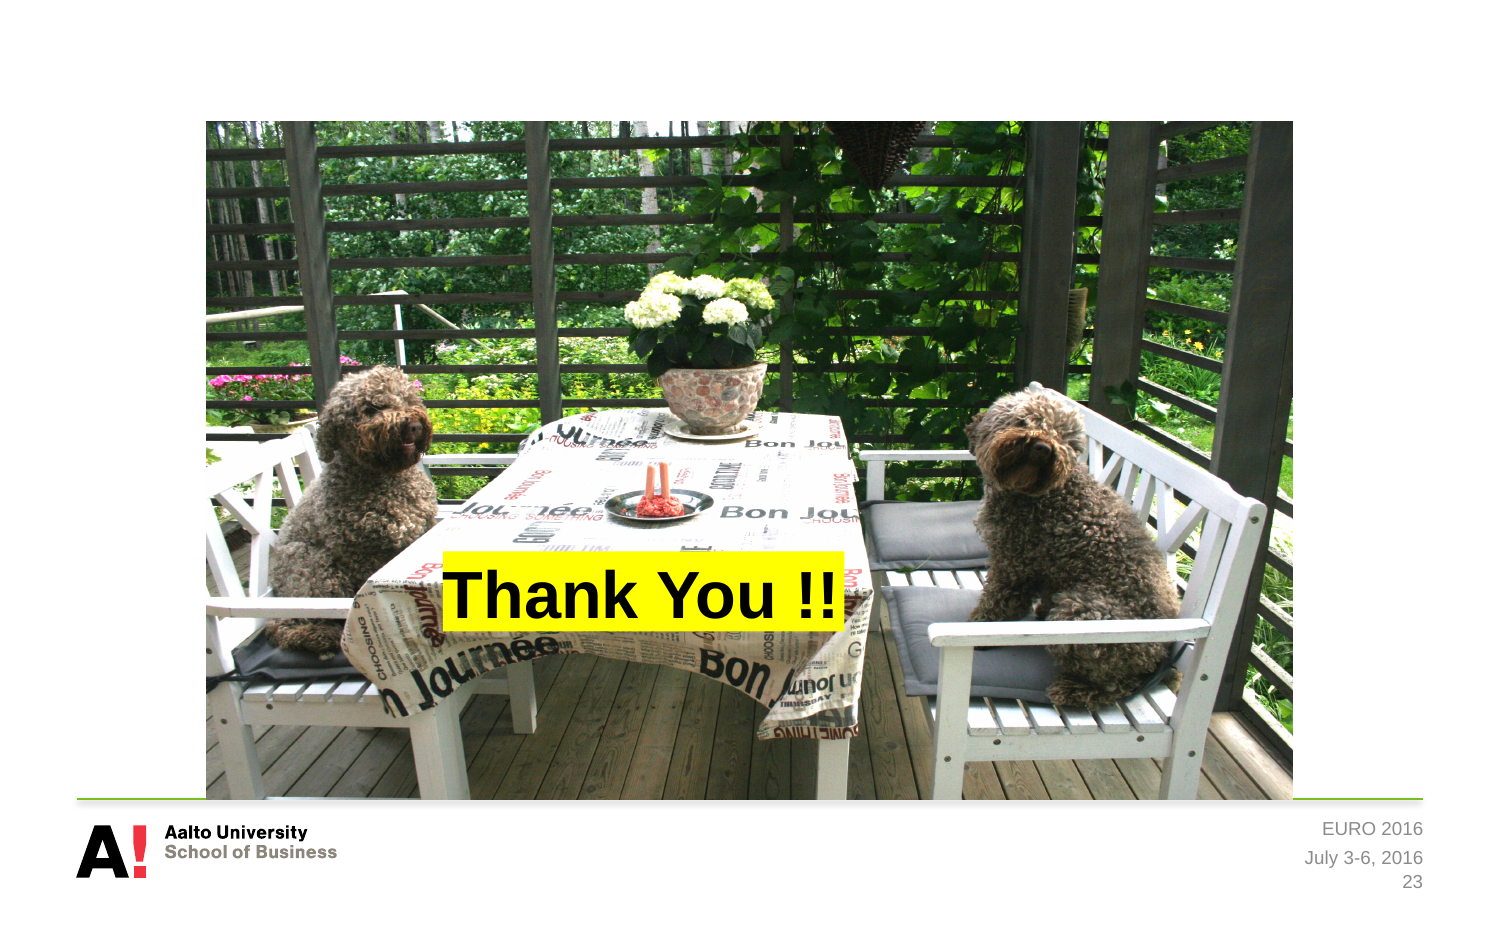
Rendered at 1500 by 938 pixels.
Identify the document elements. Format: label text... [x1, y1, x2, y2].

footer EURO 2016 [829, 811, 1424, 845]
picture [206, 120, 1294, 800]
slide_number 23 [829, 870, 1424, 893]
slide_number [829, 845, 1424, 870]
